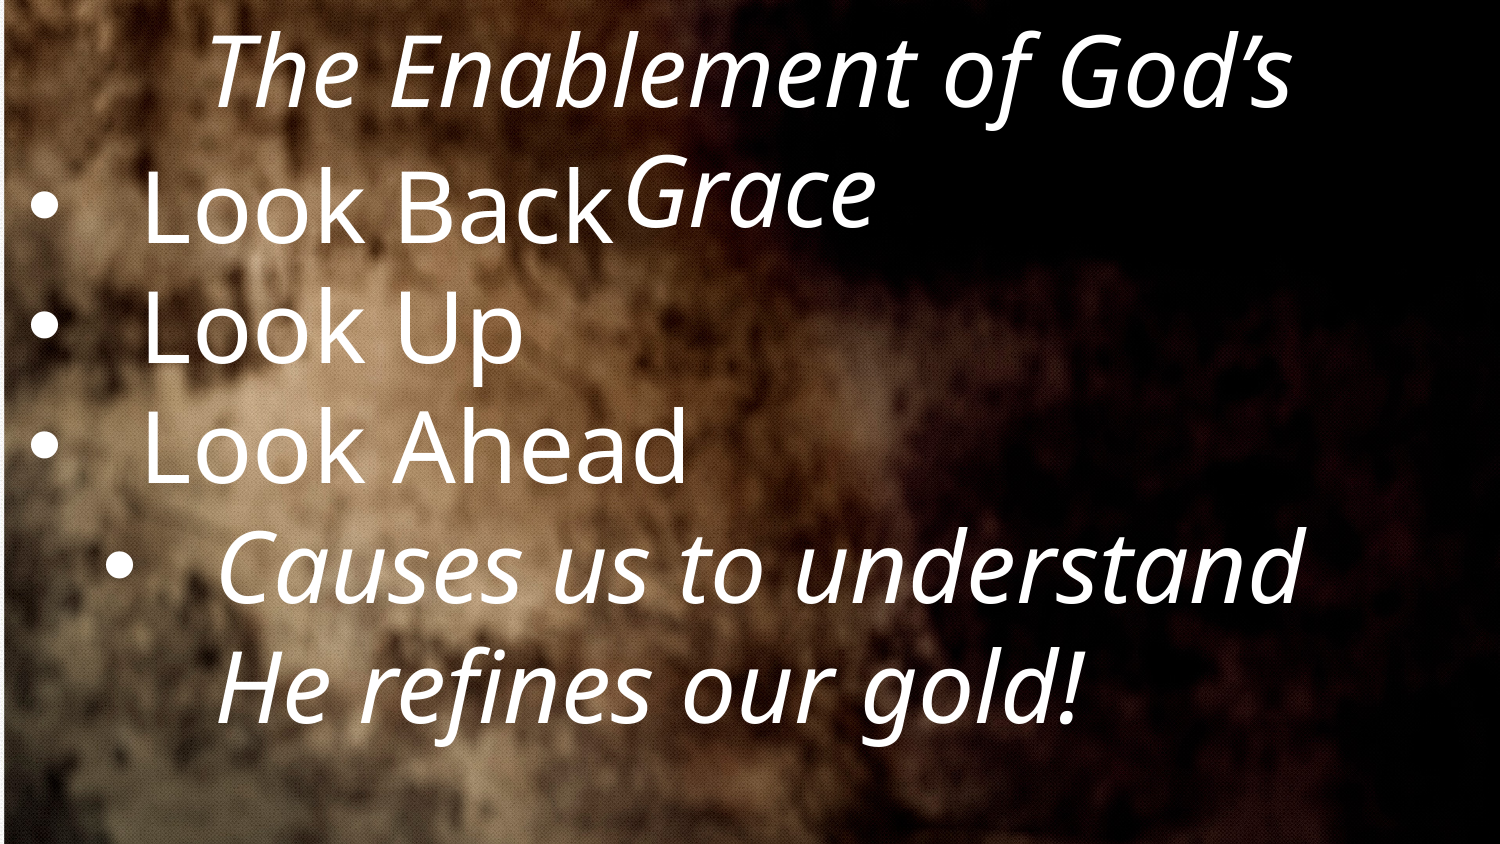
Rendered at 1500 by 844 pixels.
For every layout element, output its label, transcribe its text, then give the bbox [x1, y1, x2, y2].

text_box Look Back Look Up Look Ahead Causes us to understand He refines our gold! [12, 136, 1463, 751]
picture [0, 0, 1500, 844]
text_box The Enablement of God’s Grace [78, 0, 1422, 136]
